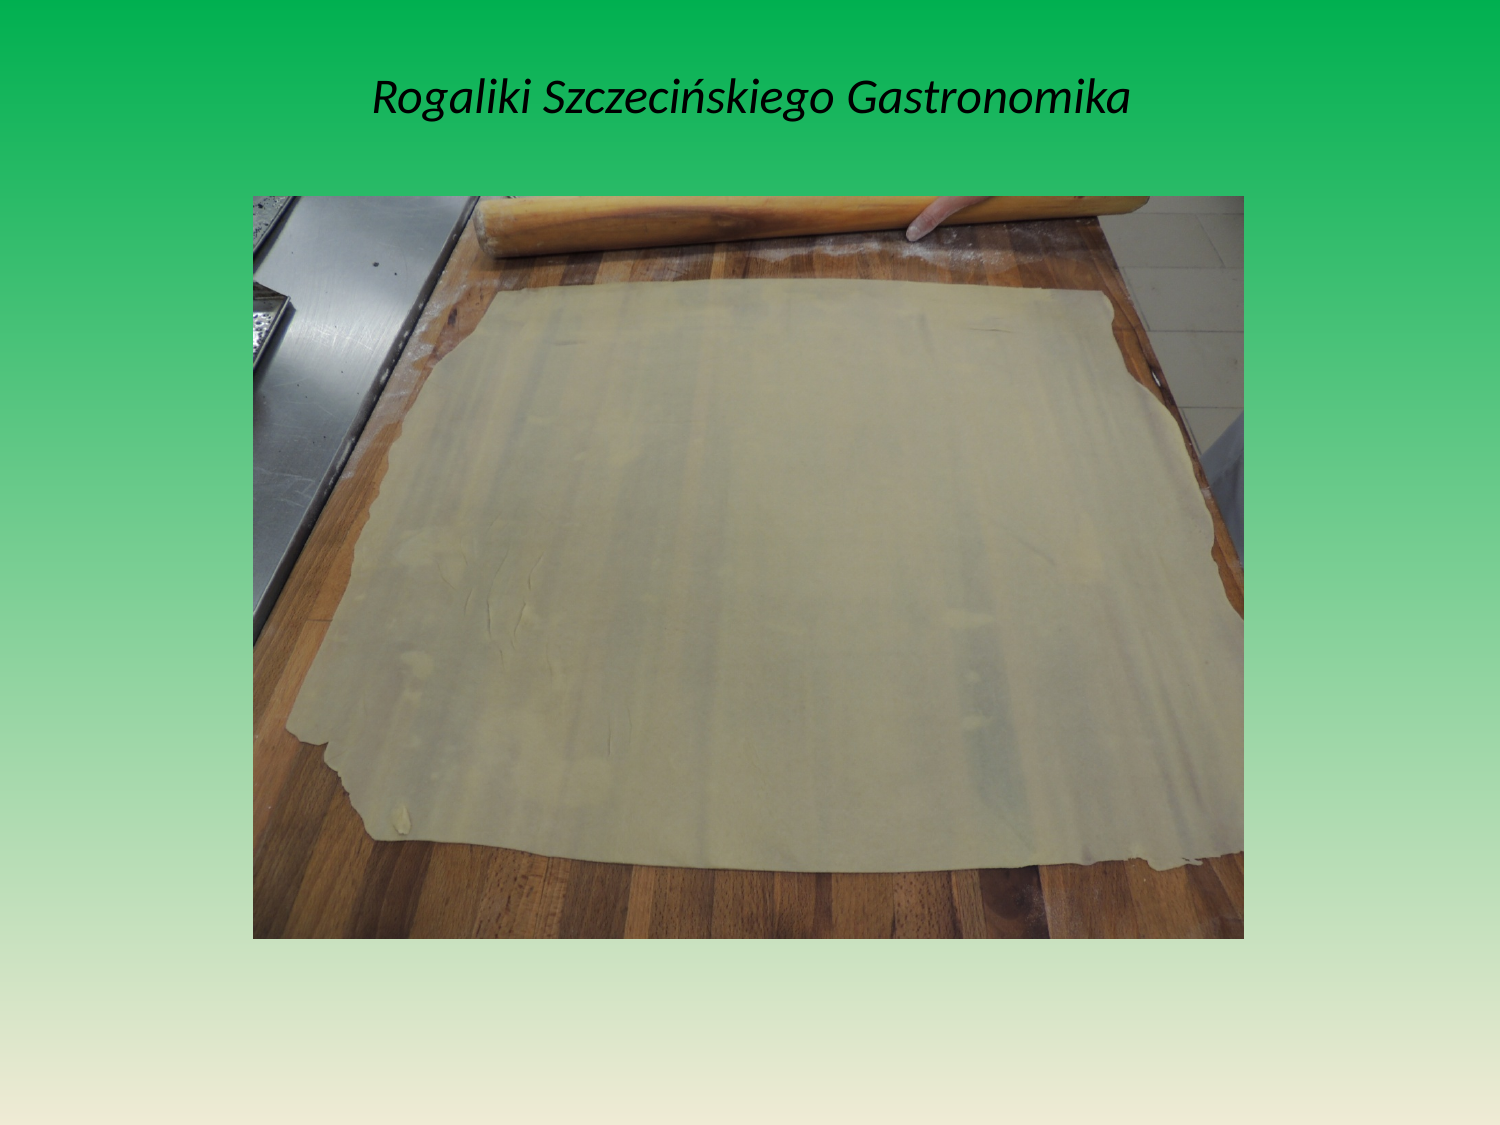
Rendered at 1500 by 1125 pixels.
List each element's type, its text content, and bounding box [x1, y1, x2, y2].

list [253, 195, 1245, 939]
title Rogaliki Szczecińskiego Gastronomika [76, 0, 1427, 188]
